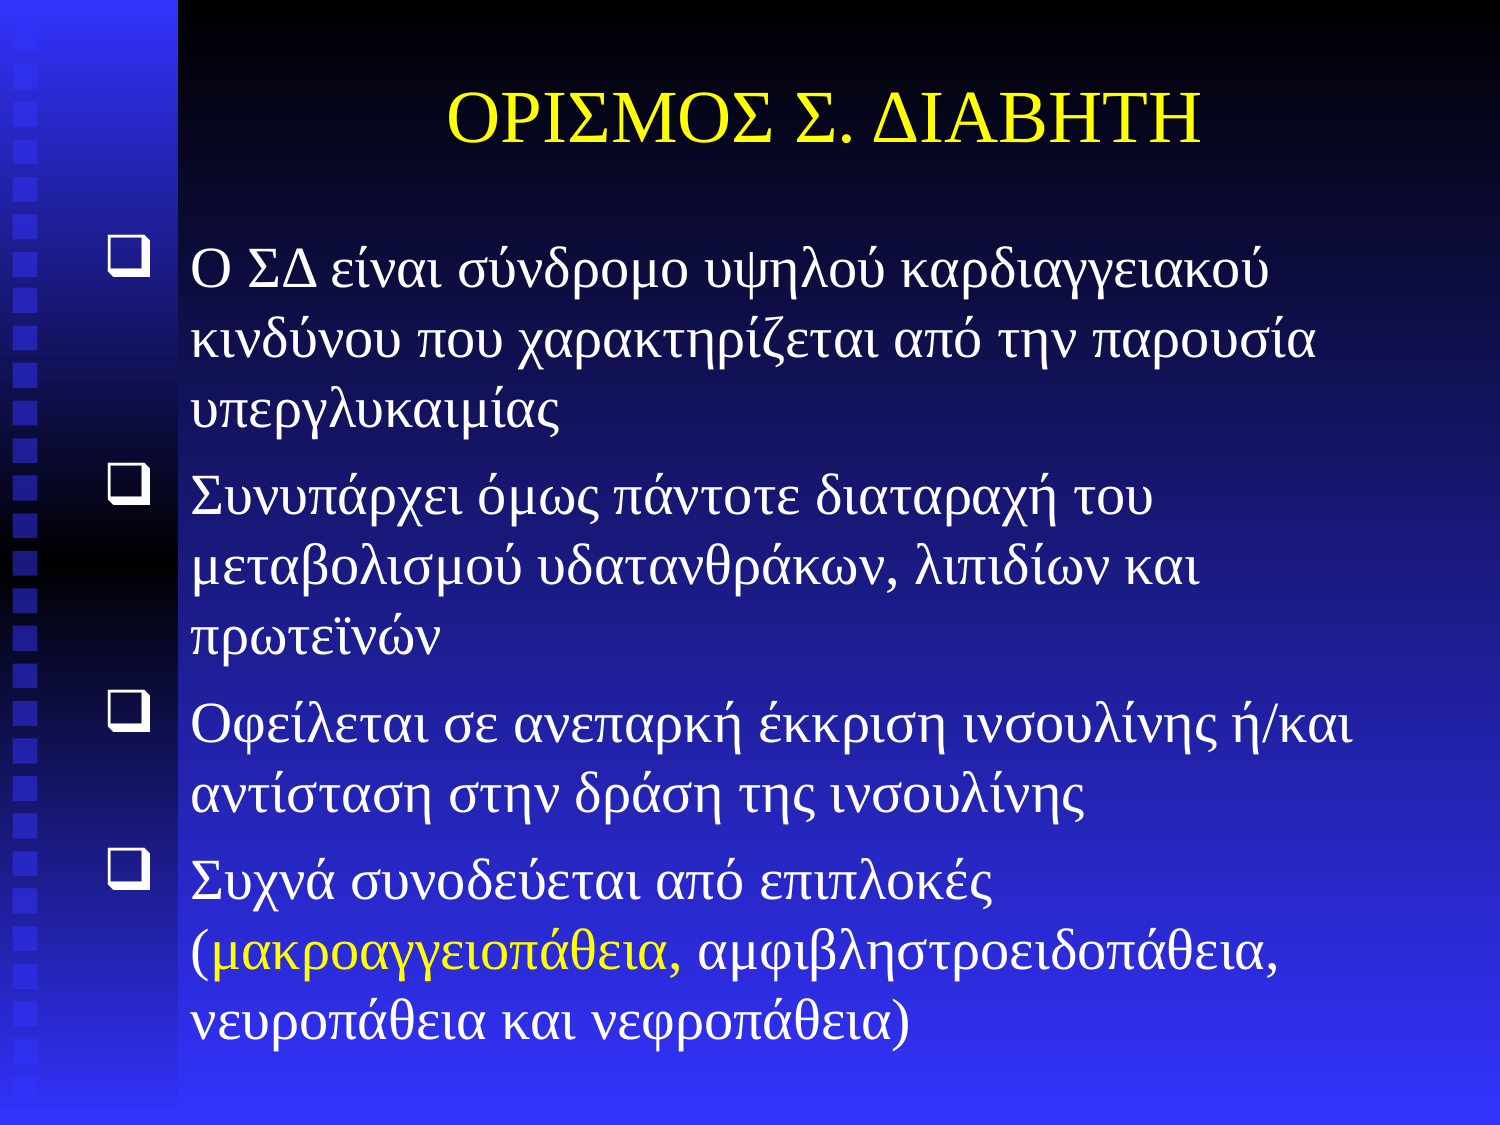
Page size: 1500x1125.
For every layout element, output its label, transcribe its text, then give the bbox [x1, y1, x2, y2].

text_box Ο ΣΔ είναι σύνδρομο υψηλού καρδιαγγειακού κινδύνου που χαρακτηρίζεται από την παρουσία υπεργλυκαιμίας Συνυπάρχει όμως πάντοτε διαταραχή του μεταβολισμού υδατανθράκων, λιπιδίων και πρωτεϊνών Οφείλεται σε ανεπαρκή έκκριση ινσουλίνης ή/και αντίσταση στην δράση της ινσουλίνης Συχνά συνοδεύεται από επιπλοκές (μακροαγγειοπάθεια, αμφιβληστροειδοπάθεια, νευροπάθεια και νεφροπάθεια) [88, 221, 1447, 1059]
title ΟΡΙΣΜΟΣ Σ. ΔΙΑΒΗΤΗ [187, 18, 1463, 207]
